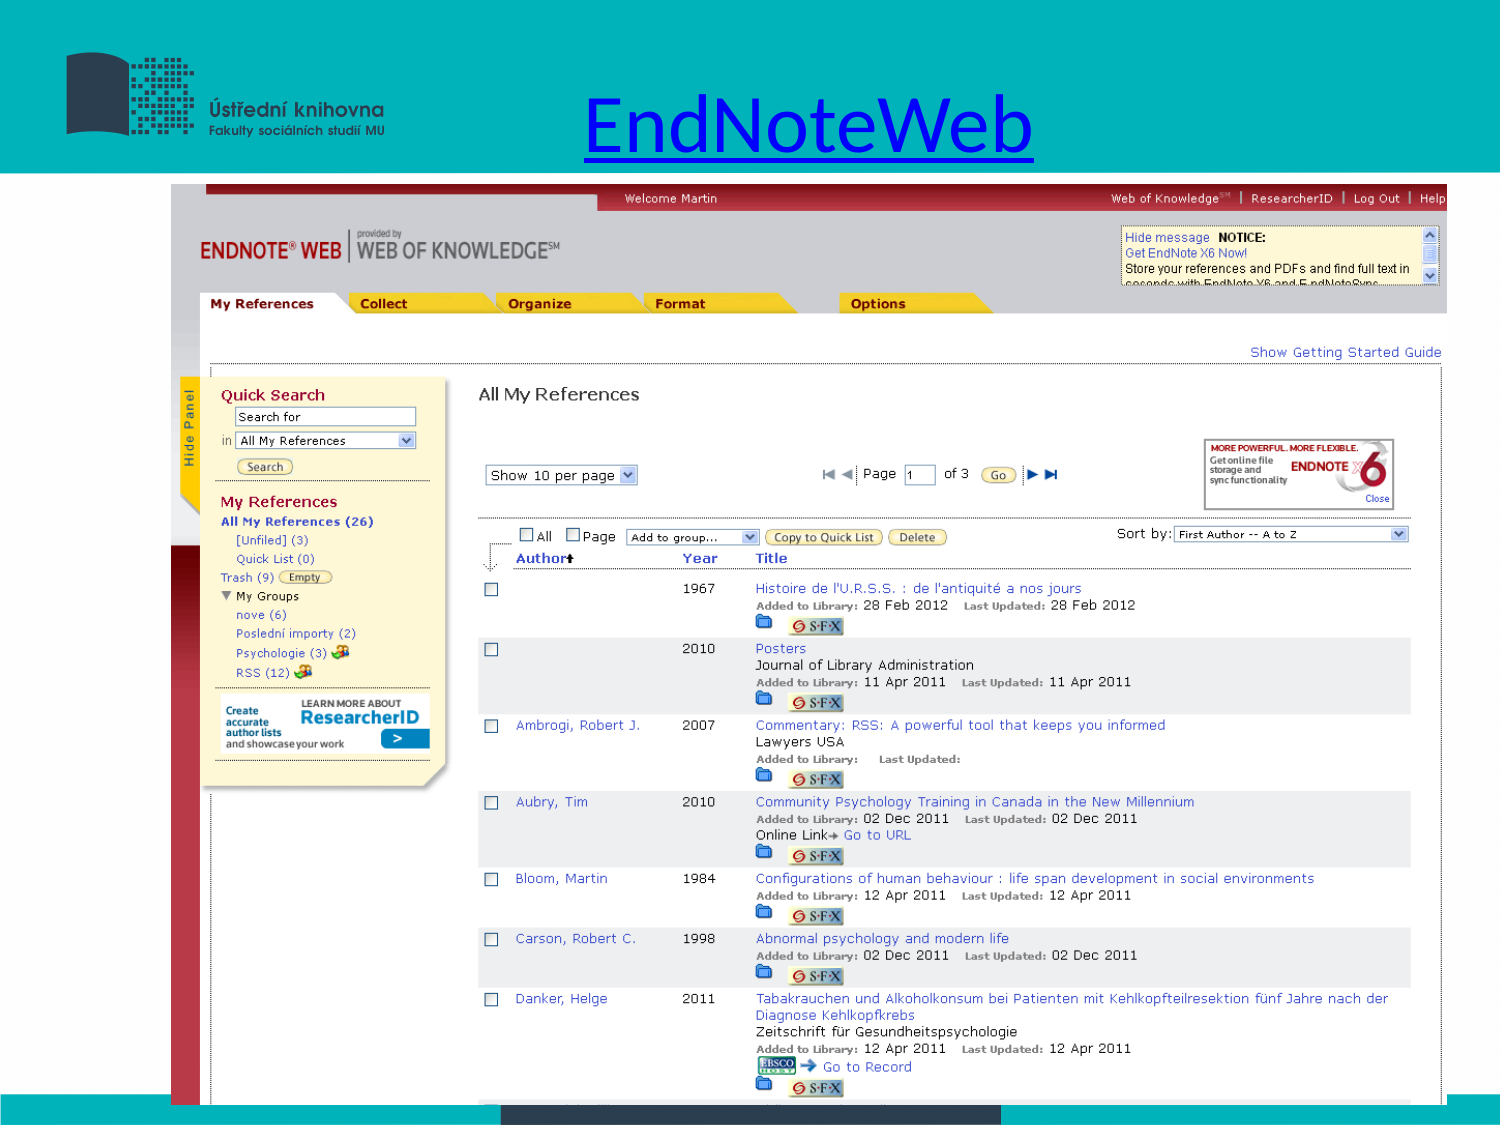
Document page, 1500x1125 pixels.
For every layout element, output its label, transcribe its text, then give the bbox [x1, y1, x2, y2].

picture [0, 0, 1500, 1125]
title EndNoteWeb [171, 77, 1447, 161]
